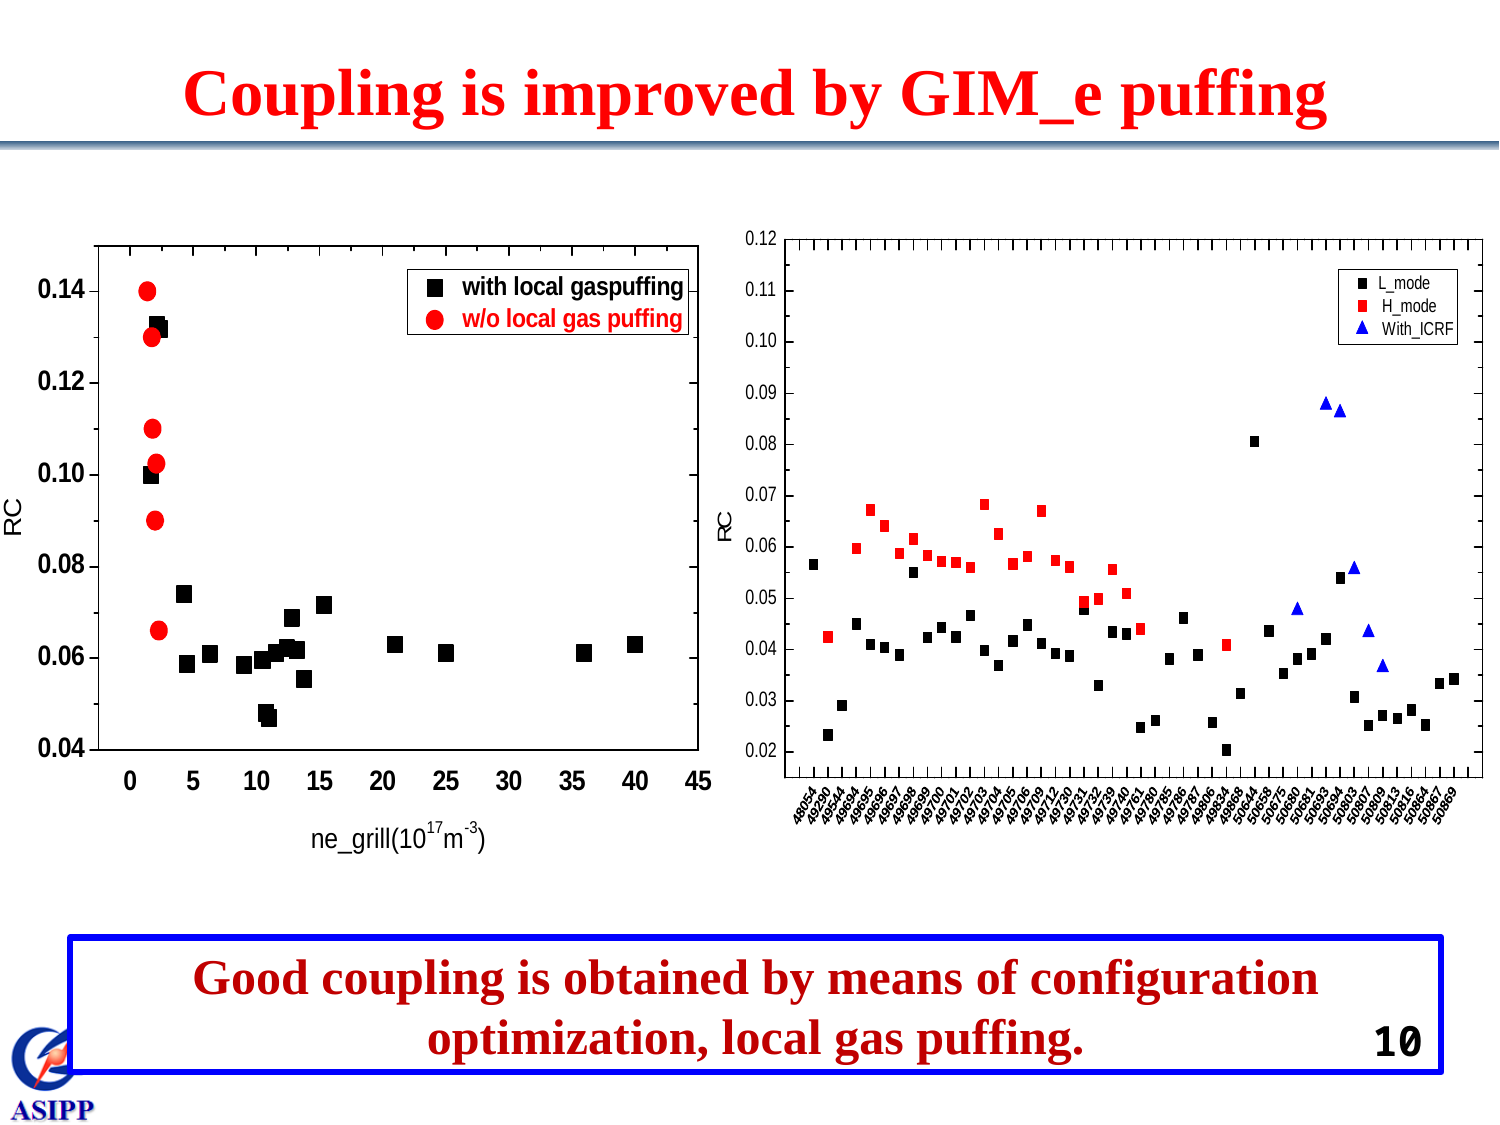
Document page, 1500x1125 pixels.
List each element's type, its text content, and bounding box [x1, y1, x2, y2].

title Coupling is improved by GIM_e puffing [153, 41, 1359, 135]
text_box 10 [1124, 1007, 1438, 1083]
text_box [702, 152, 1500, 903]
picture [5, 1018, 101, 1125]
text_box Good coupling is obtained by means of configuration optimization, local gas puffing. [68, 935, 1443, 1074]
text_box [0, 163, 821, 868]
